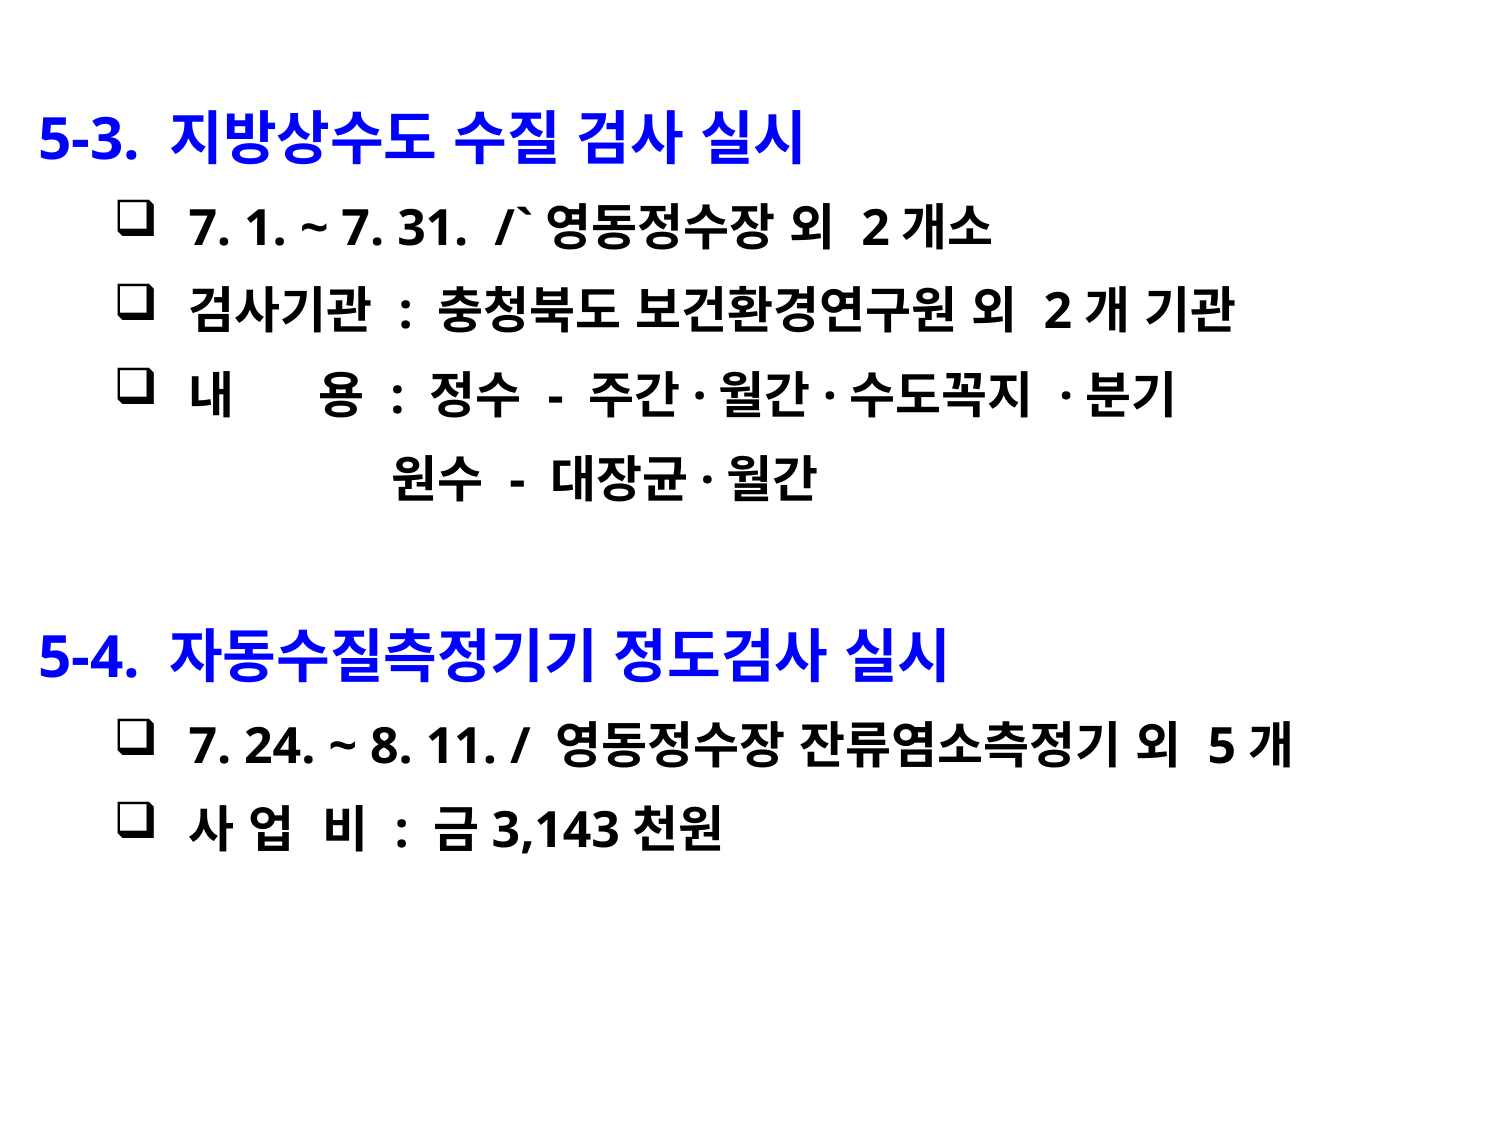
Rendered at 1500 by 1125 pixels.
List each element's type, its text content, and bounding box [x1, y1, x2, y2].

text_box 5-3. 지방상수도 수질 검사 실시 7. 1. ~ 7. 31. /`영동정수장 외 2개소 검사기관 : 충청북도 보건환경연구원 외 2개 기관 내 용 : 정수 - 주간·월간·수도꼭지 ·분기 원수 - 대장균·월간 [23, 58, 1477, 528]
text_box 5-4. 자동수질측정기기 정도검사 실시 7. 24. ~ 8. 11. / 영동정수장 잔류염소측정기 외 5개 사 업 비 : 금3,143천원 [23, 597, 1454, 868]
